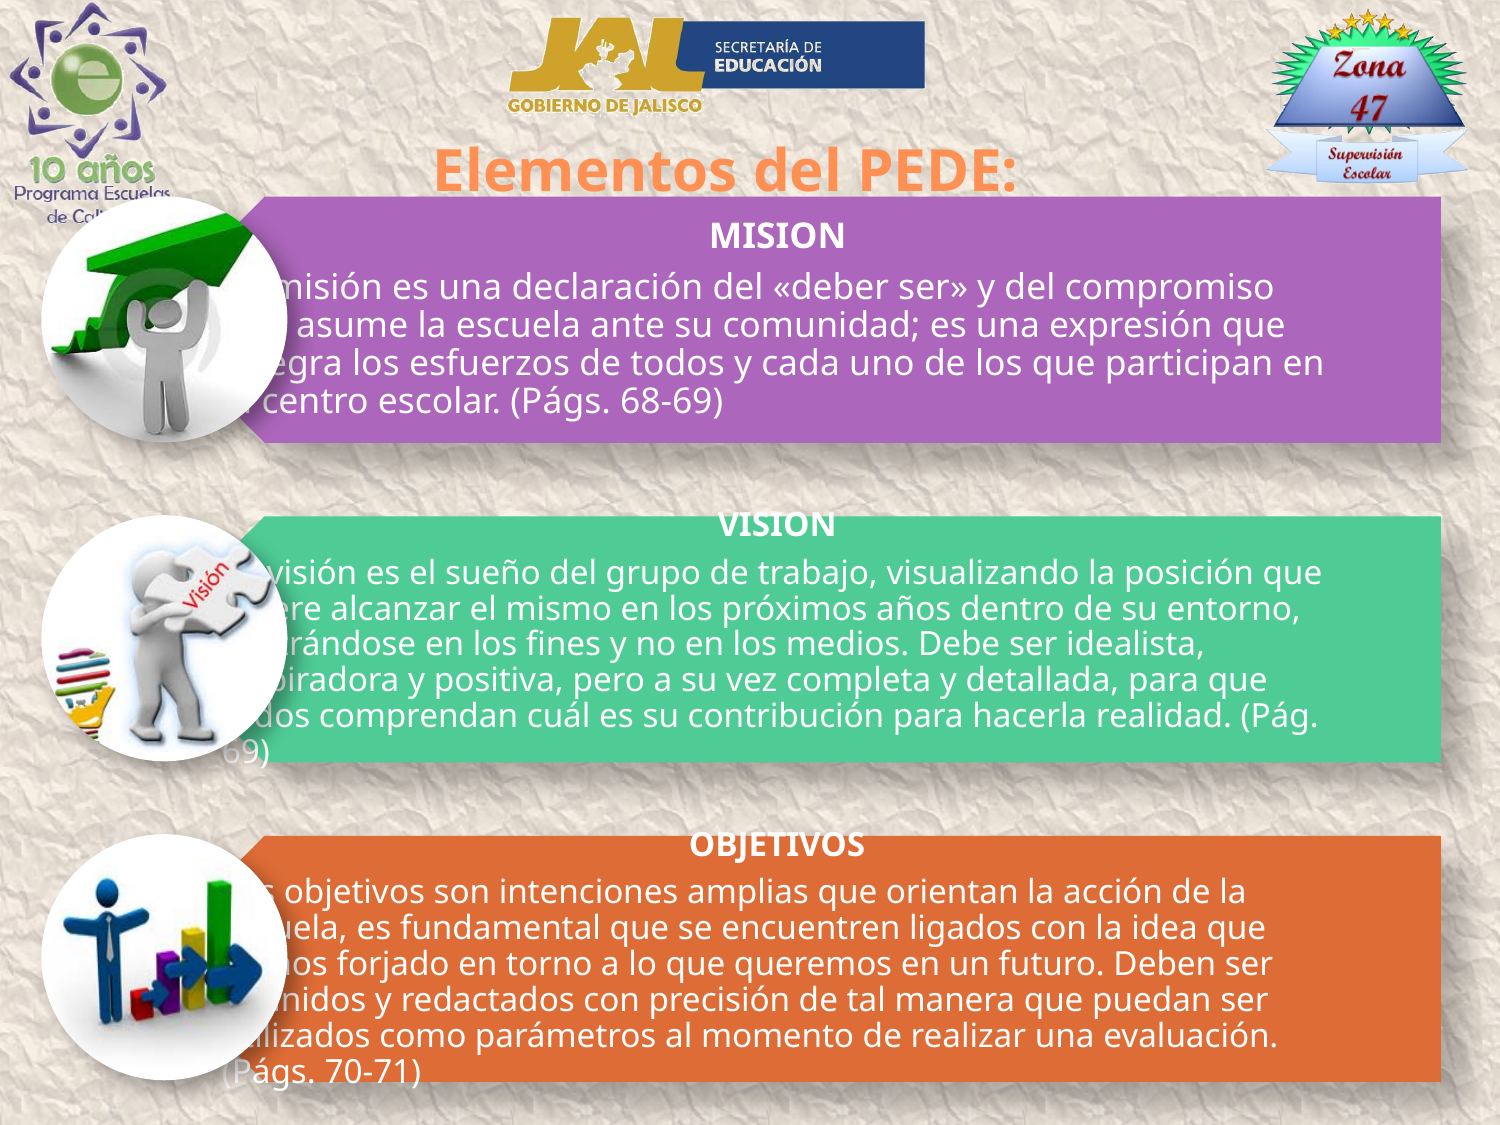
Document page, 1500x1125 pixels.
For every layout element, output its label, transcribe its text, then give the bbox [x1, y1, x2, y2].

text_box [40, 195, 1500, 1083]
picture [0, 0, 178, 230]
text_box Elementos del PEDE: [418, 125, 1034, 195]
picture [489, 0, 941, 124]
picture [1237, 0, 1500, 195]
